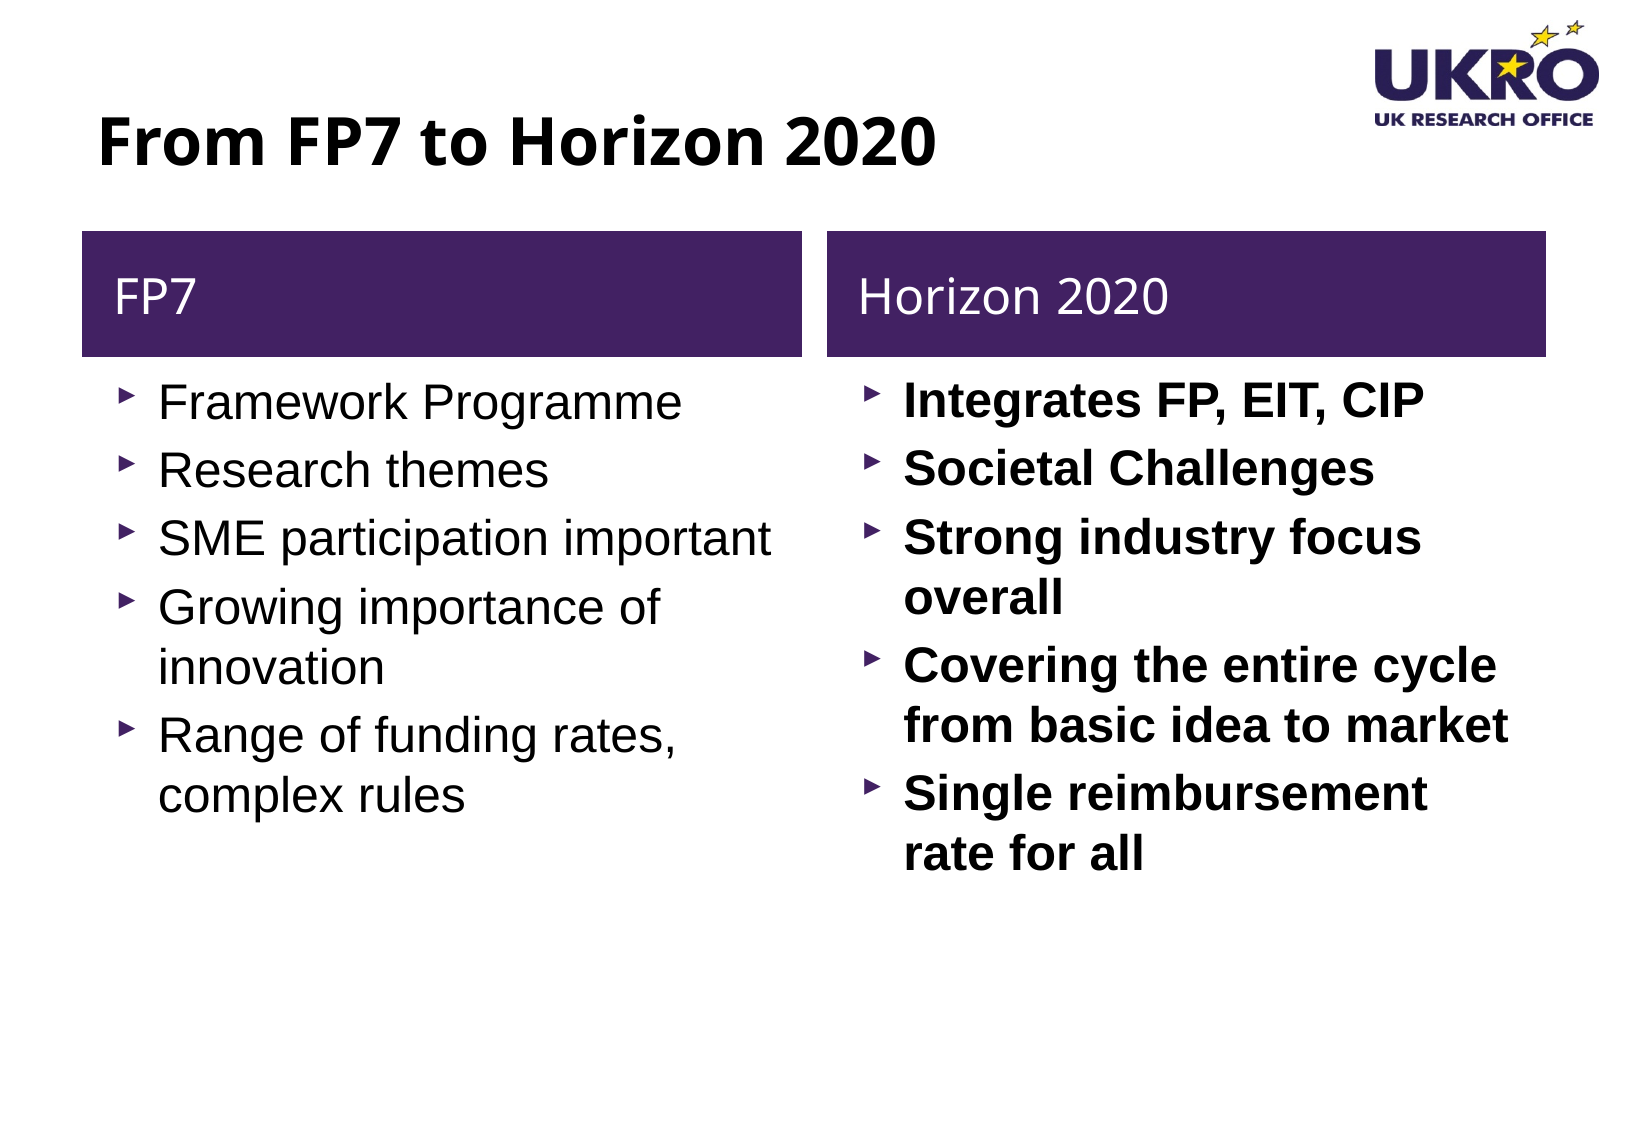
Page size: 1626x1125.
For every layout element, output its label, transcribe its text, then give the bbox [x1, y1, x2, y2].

list FP7 [82, 231, 802, 357]
list Horizon 2020 [827, 231, 1546, 357]
list Framework Programme Research themes SME participation important Growing importance of innovation Range of funding rates, complex rules [83, 361, 800, 1009]
text_box Integrates FP, EIT, CIP Societal Challenges Strong industry focus overall Covering the entire cycle from basic idea to market Single reimbursement rate for all [828, 360, 1545, 1007]
picture [1375, 20, 1599, 126]
title From FP7 to Horizon 2020 [81, 44, 1363, 233]
